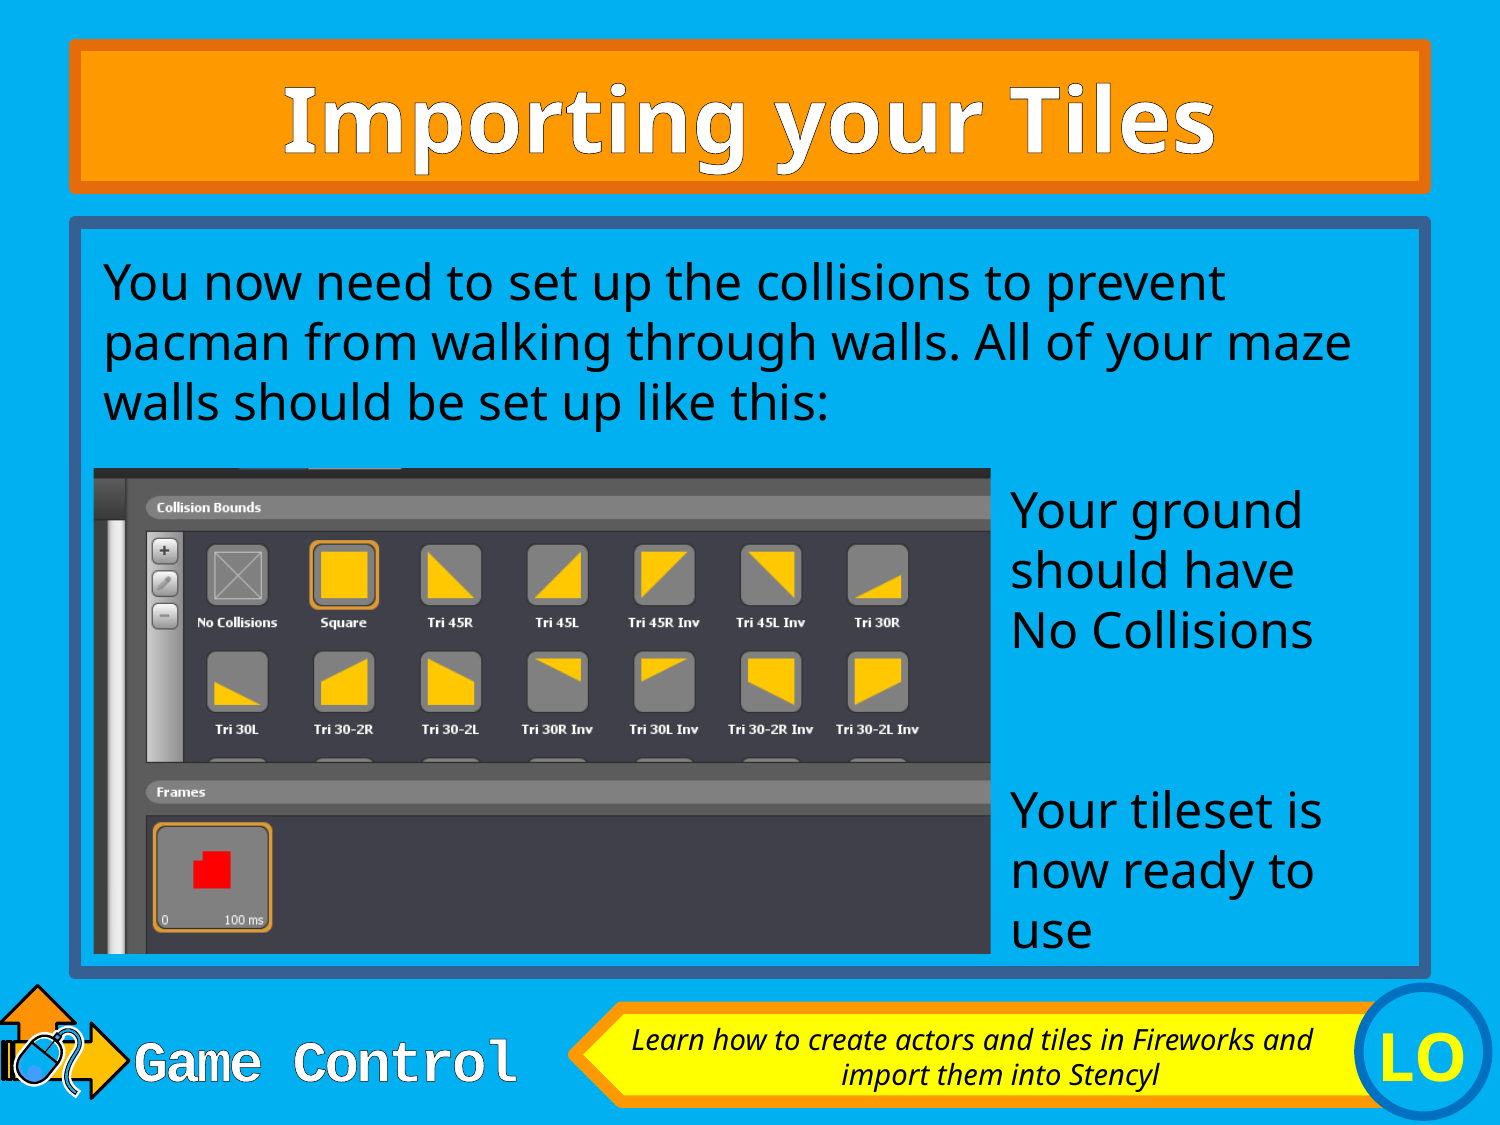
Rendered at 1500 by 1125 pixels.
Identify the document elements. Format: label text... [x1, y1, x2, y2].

text_box Your ground should have No Collisions Your tileset is now ready to use [995, 470, 1390, 966]
picture [94, 469, 990, 953]
text_box You now need to set up the collisions to prevent pacman from walking through walls. All of your maze walls should be set up like this: [88, 243, 1390, 439]
list Learn how to create actors and tiles in Fireworks and import them into Stencyl [580, 1008, 1366, 1102]
list [69, 216, 1431, 979]
title Importing your Tiles [69, 39, 1431, 194]
